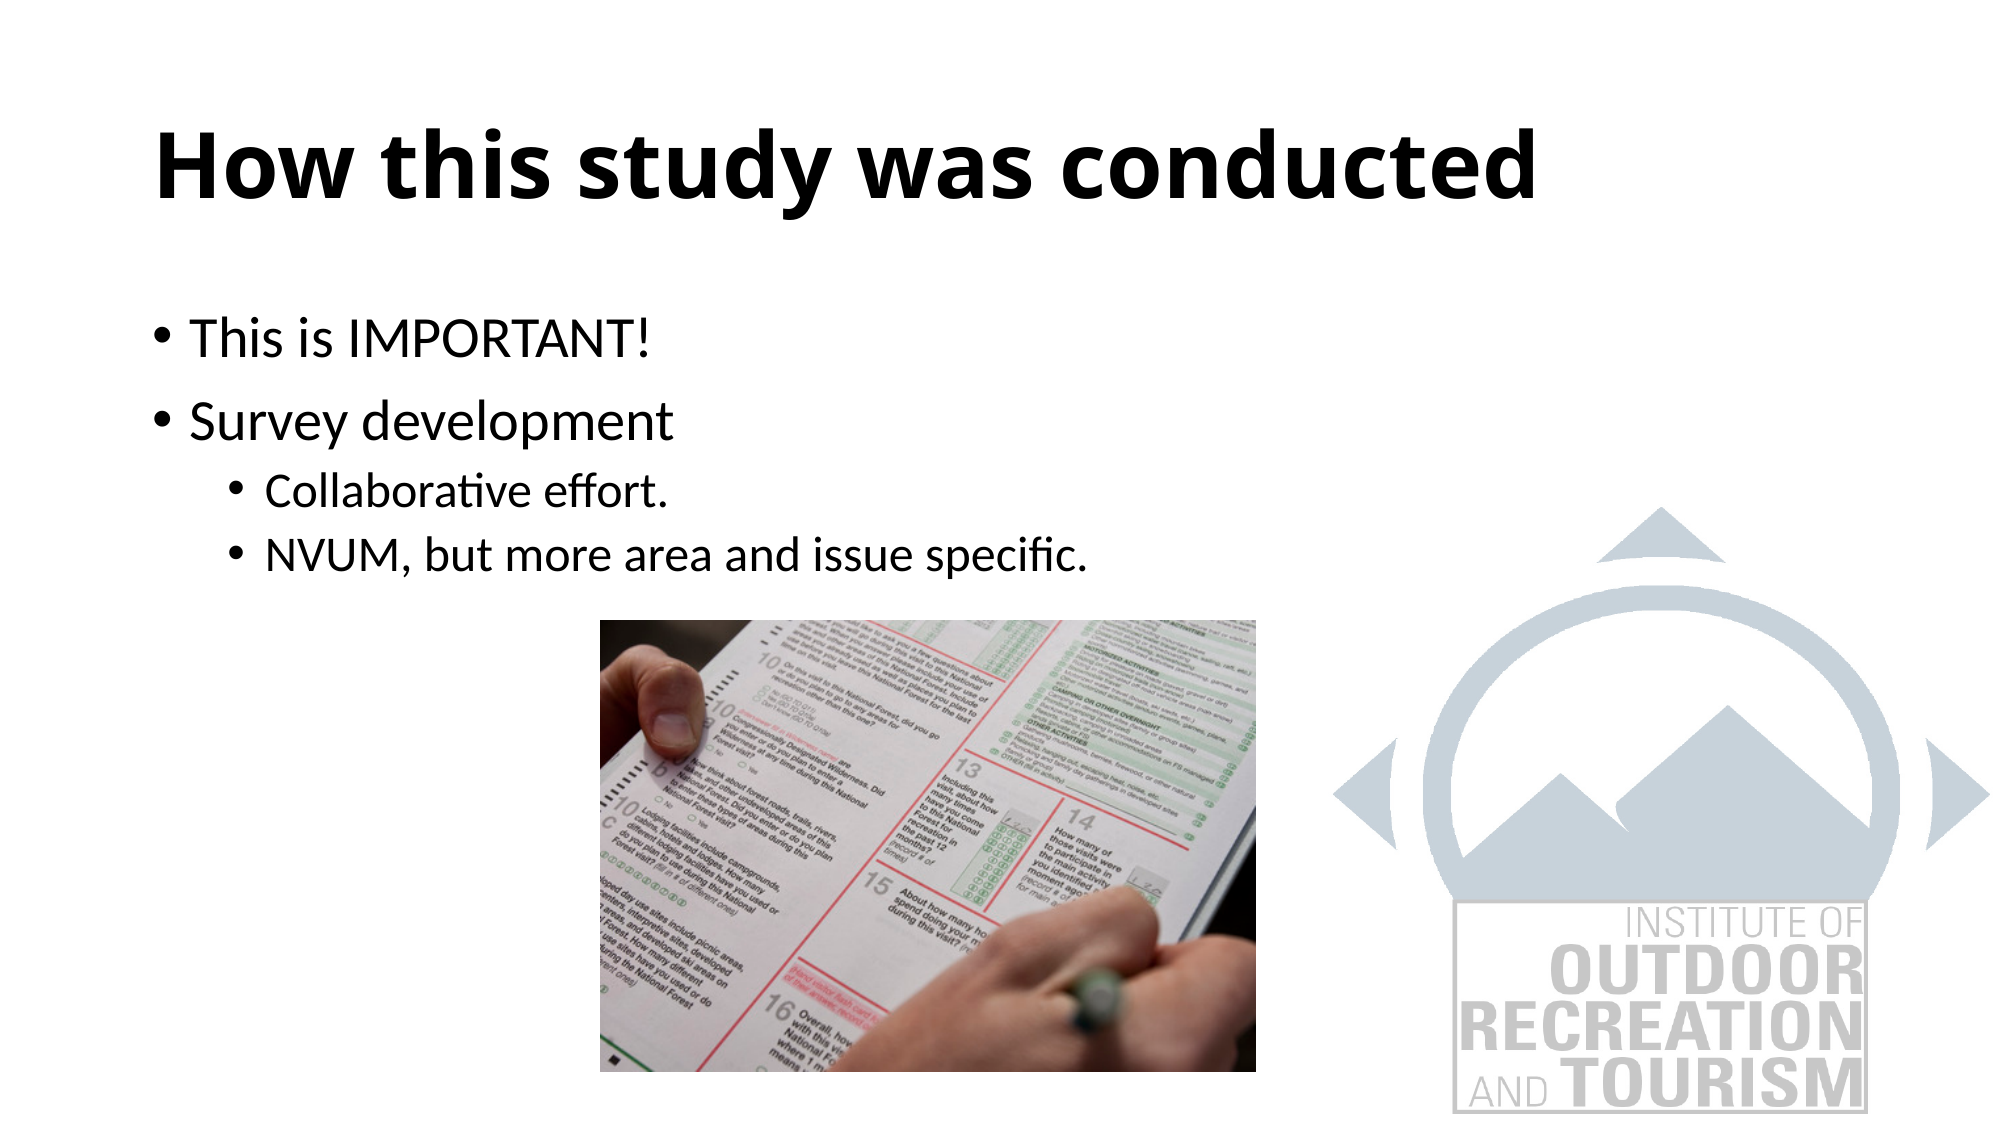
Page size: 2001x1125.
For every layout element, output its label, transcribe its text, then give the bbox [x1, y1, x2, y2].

list This is IMPORTANT! Survey development Collaborative effort. NVUM, but more area and issue specific. [137, 299, 1863, 1125]
title How this study was conducted [137, 59, 1863, 278]
picture [600, 620, 1256, 1072]
